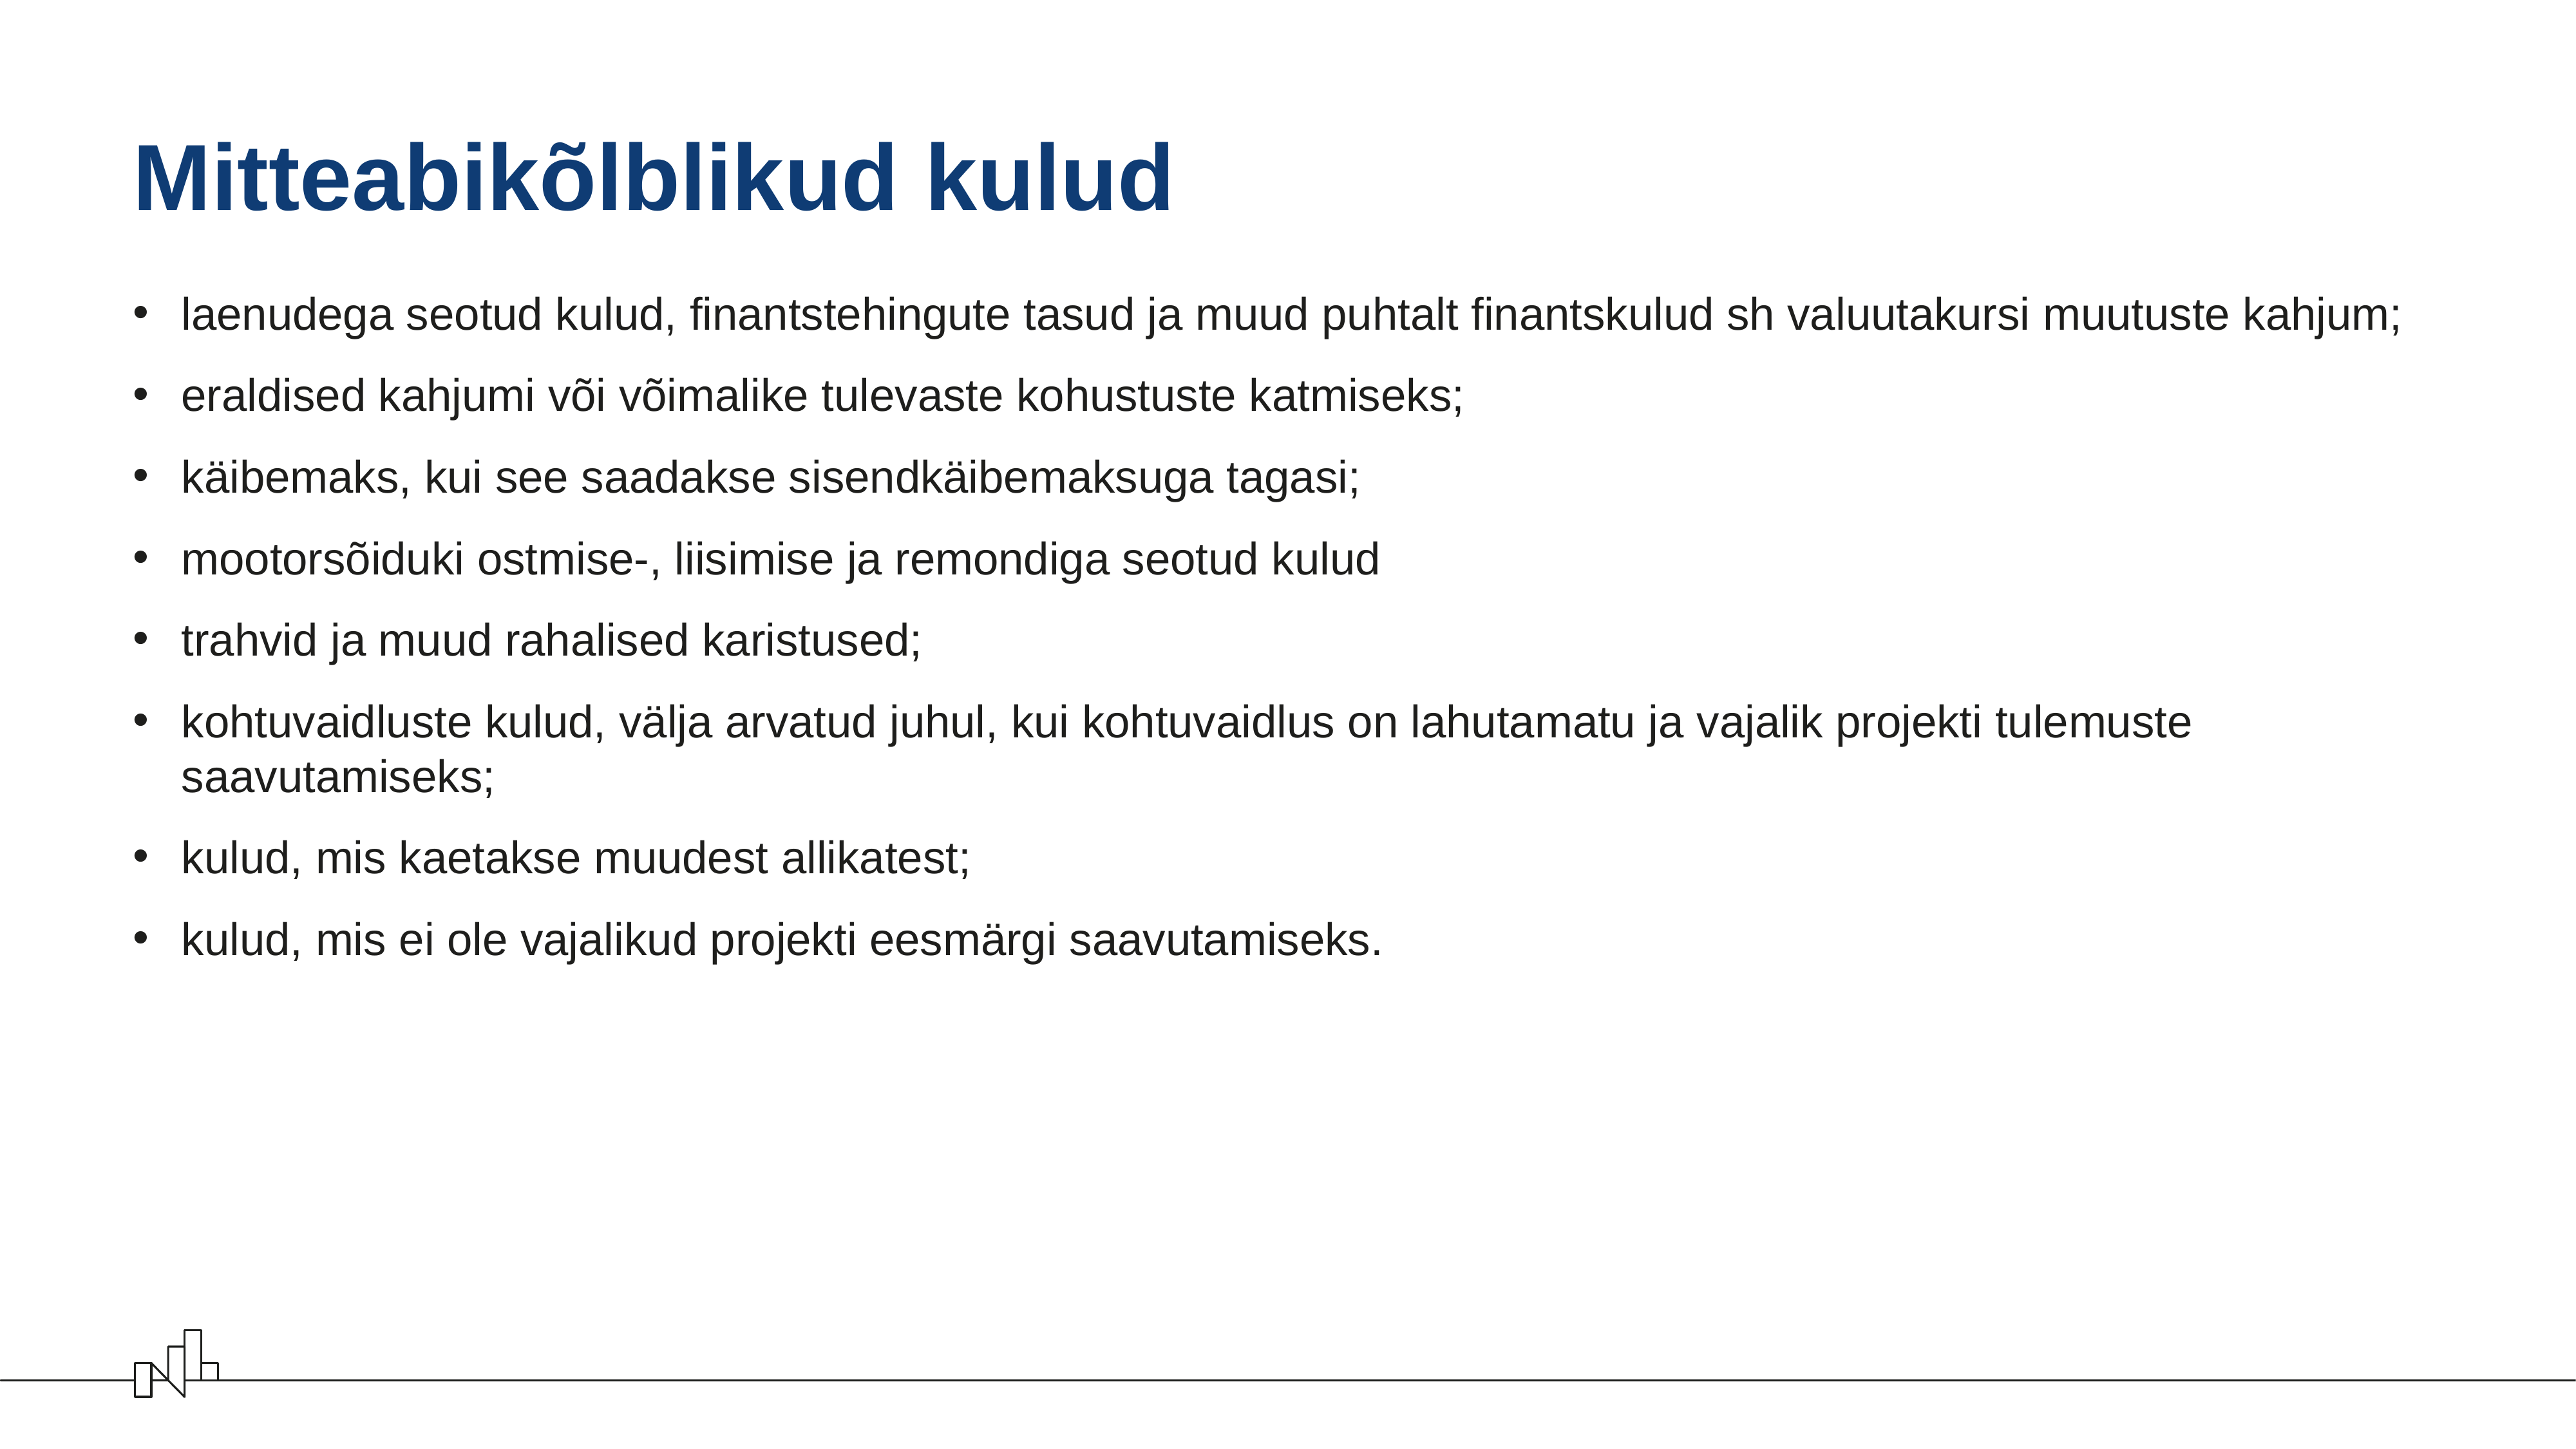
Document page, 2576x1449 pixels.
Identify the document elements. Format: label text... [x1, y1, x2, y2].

title Mitteabikõlblikud kulud [133, 116, 2443, 230]
list laenudega seotud kulud, finantstehingute tasud ja muud puhtalt finantskulud sh valuutakursi muutuste kahjum; eraldised kahjumi või võimalike tulevaste kohustuste katmiseks; käibemaks, kui see saadakse sisendkäibemaksuga tagasi; mootorsõiduki ostmise-, liisimise ja remondiga seotud kulud trahvid ja muud rahalised karistused; kohtuvaidluste kulud, välja arvatud juhul, kui kohtuvaidlus on lahutamatu ja vajalik projekti tulemuste saavutamiseks; kulud, mis kaetakse muudest allikatest; kulud, mis ei ole vajalikud projekti eesmärgi saavutamiseks. [133, 284, 2443, 1298]
